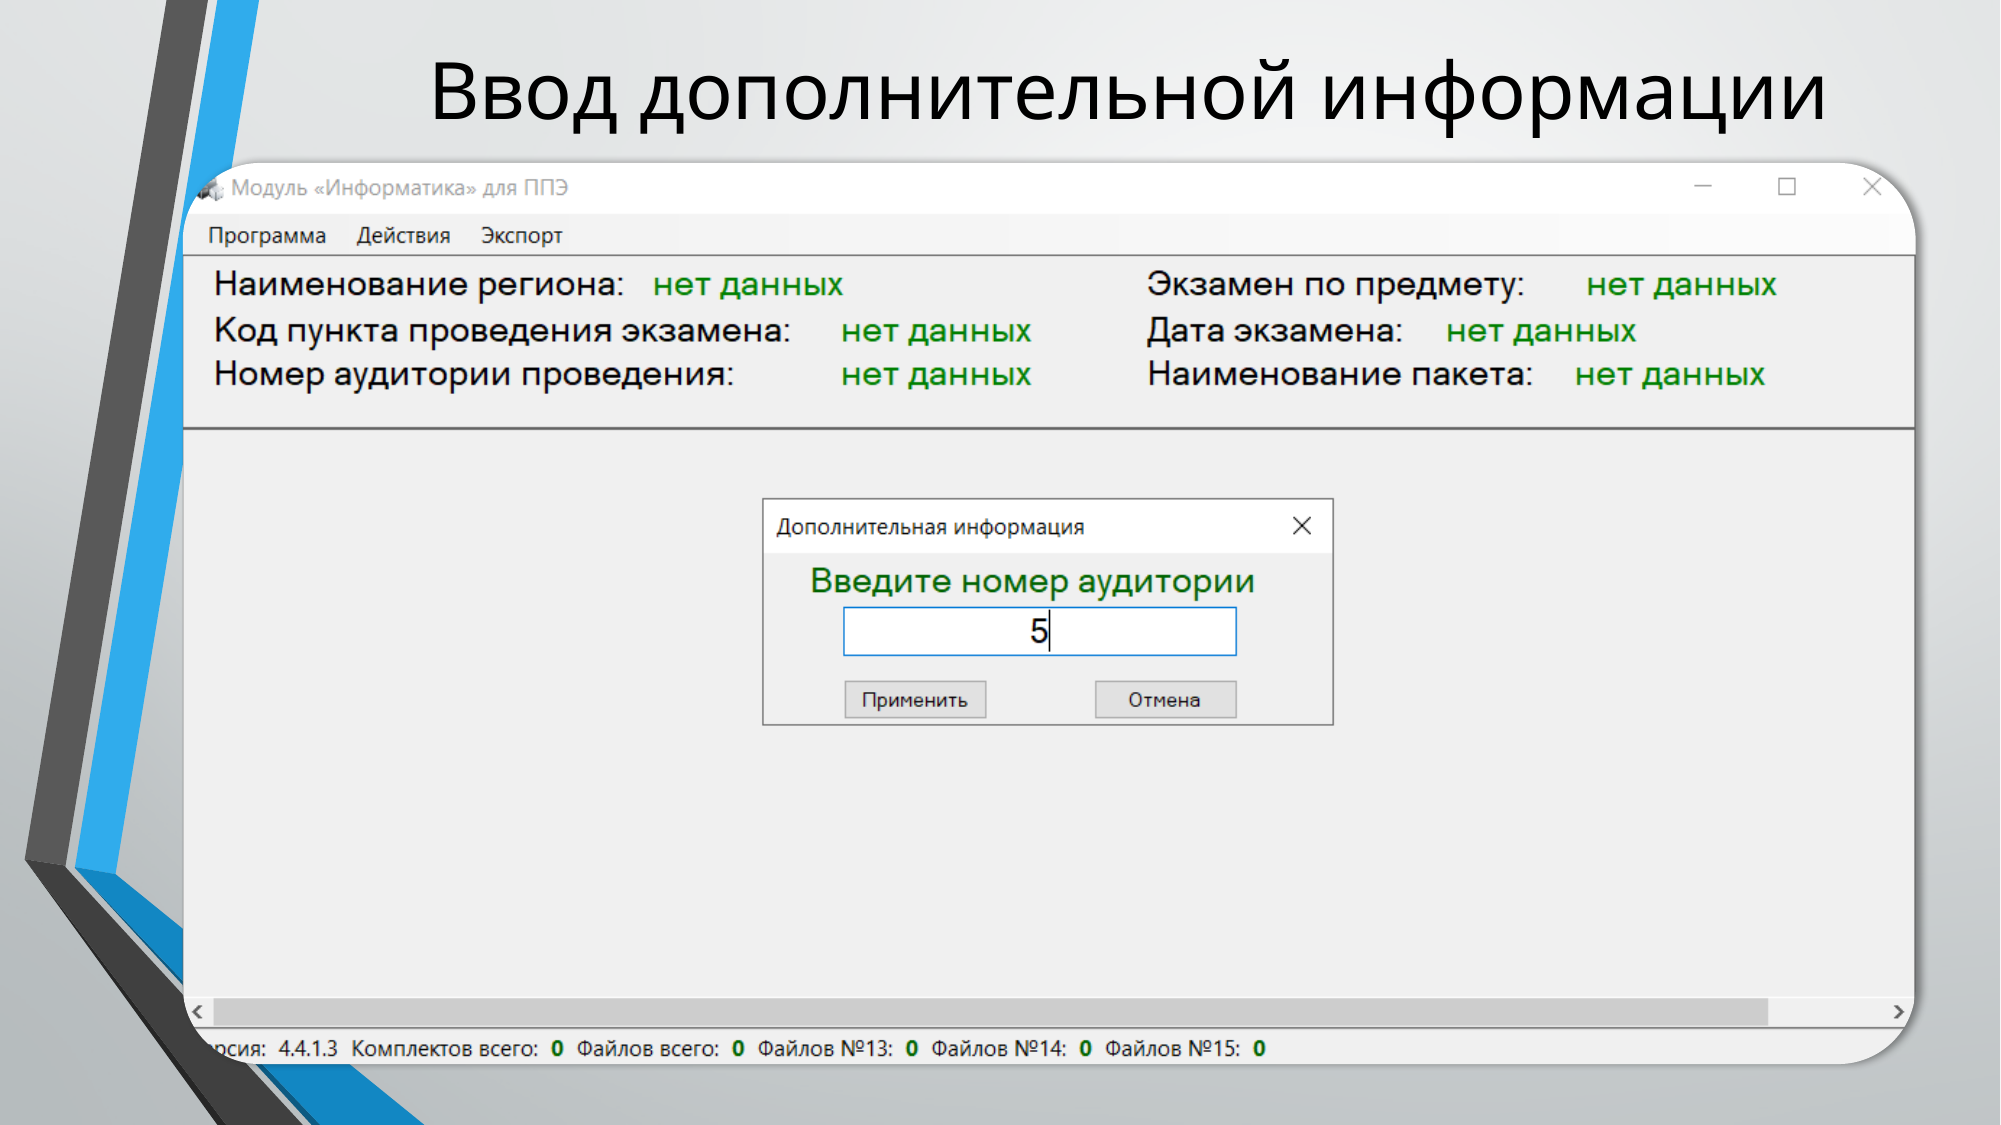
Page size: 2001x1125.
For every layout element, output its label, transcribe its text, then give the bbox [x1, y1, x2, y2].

title Ввод дополнительной информации [306, 32, 1951, 143]
picture [182, 162, 1916, 1065]
